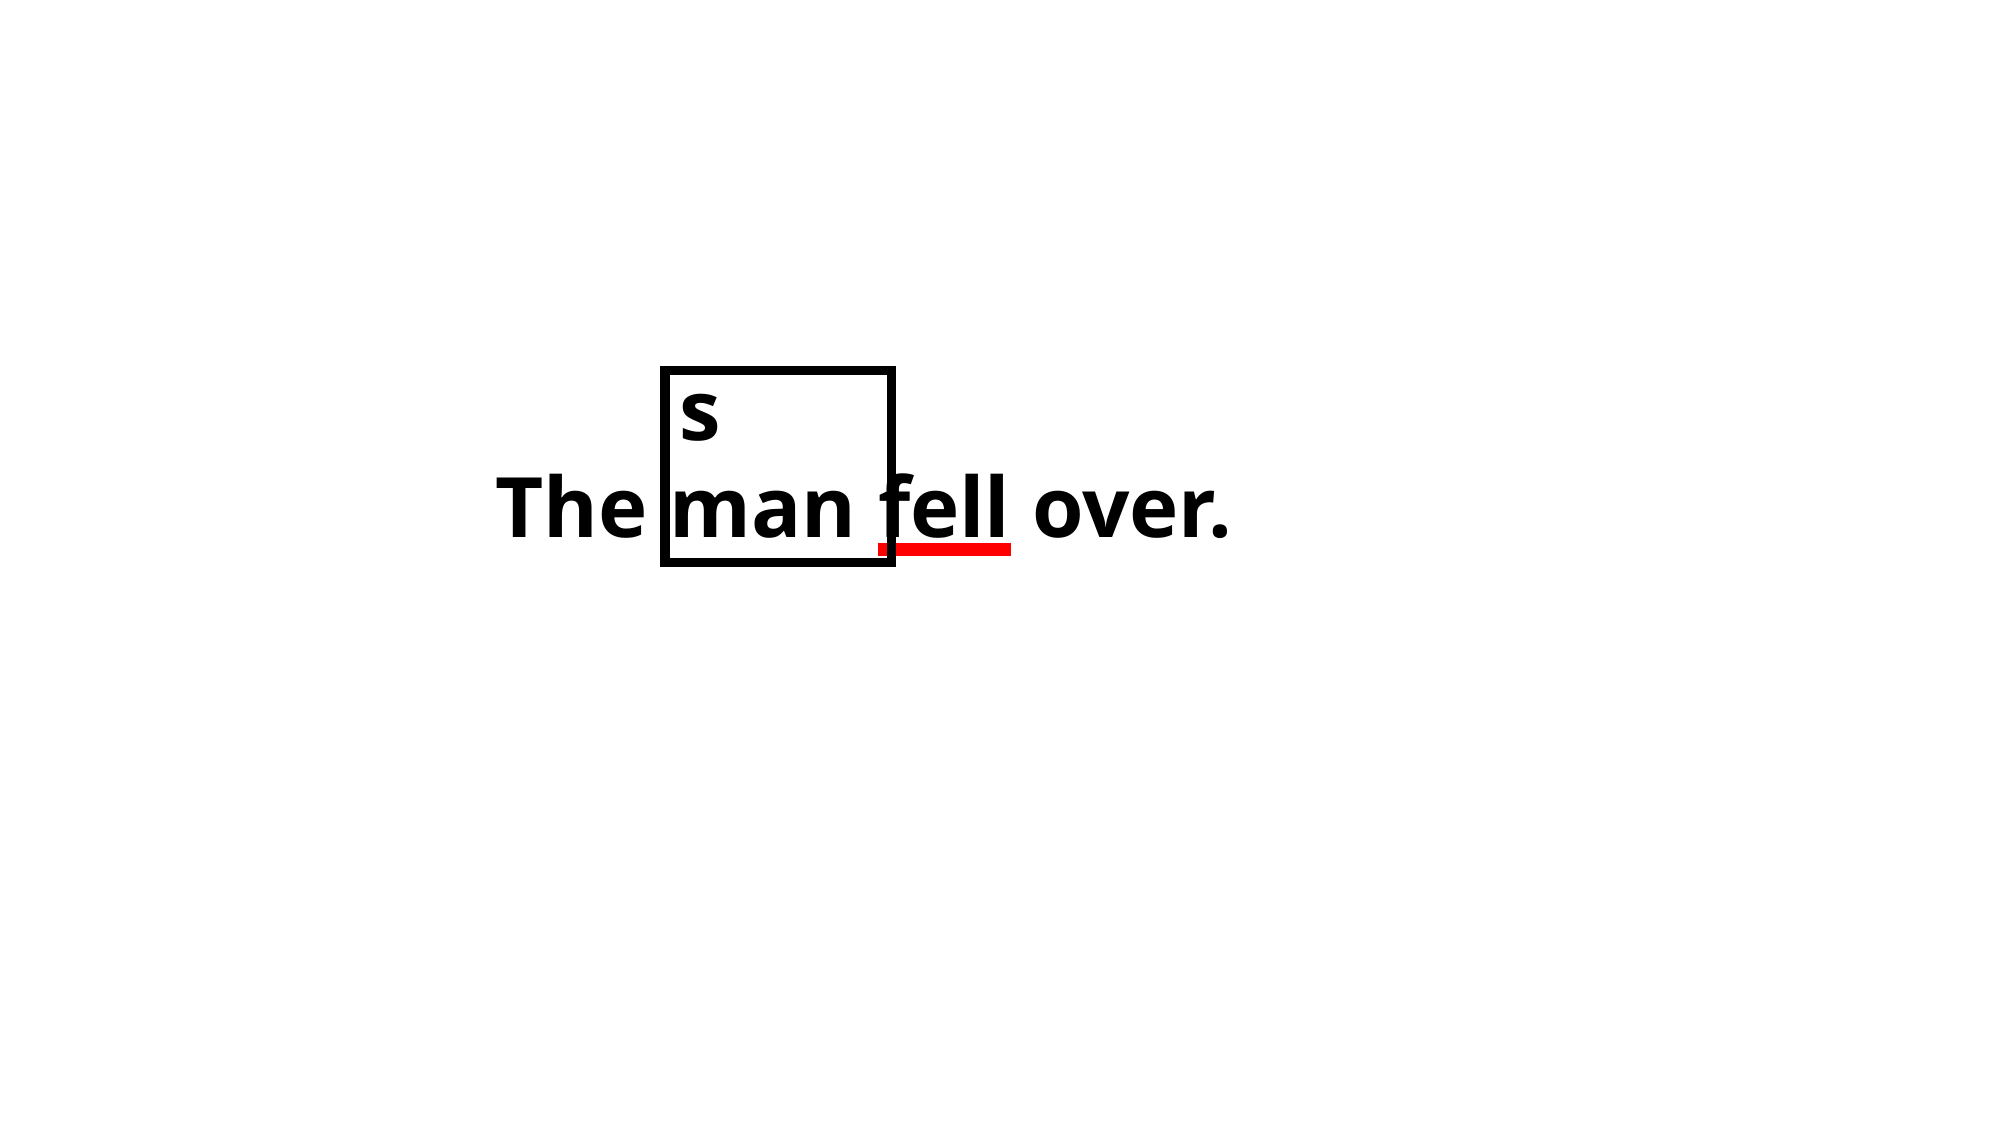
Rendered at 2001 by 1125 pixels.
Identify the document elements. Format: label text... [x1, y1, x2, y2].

text_box [664, 370, 893, 563]
text_box The man fell over. [893, 446, 1838, 562]
text_box The man fell over. [480, 446, 664, 562]
text_box s [664, 349, 757, 465]
